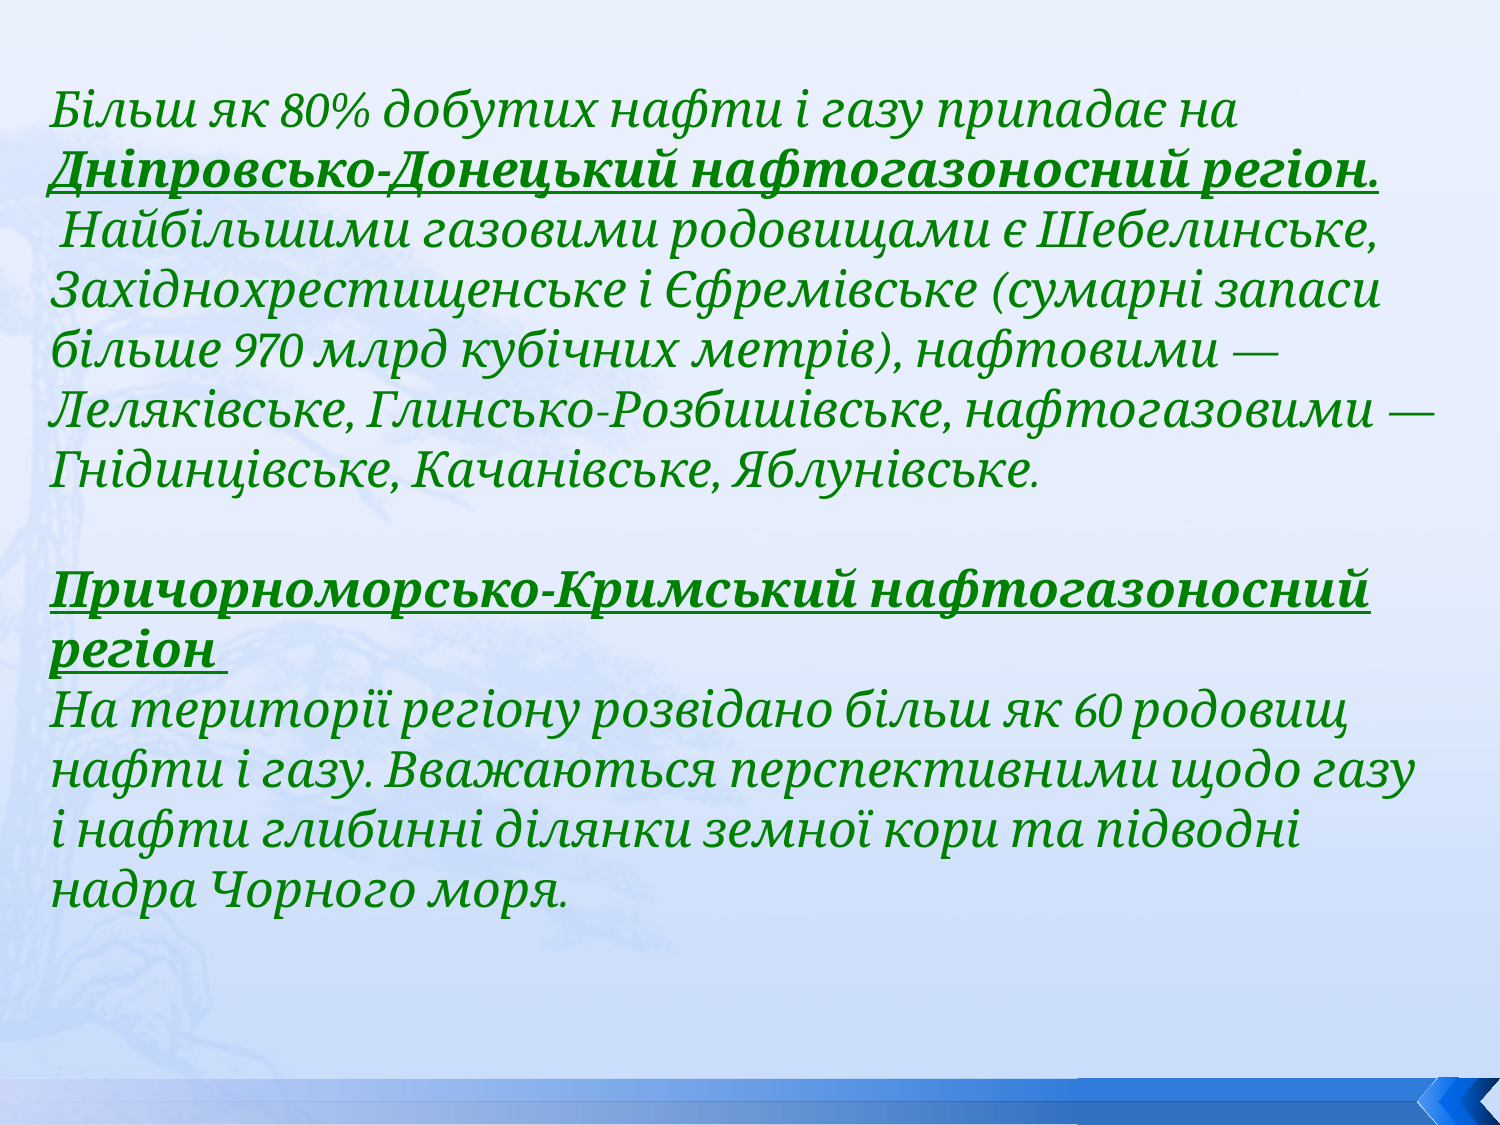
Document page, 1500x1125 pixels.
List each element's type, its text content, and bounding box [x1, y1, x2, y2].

text_box Більш як 80% добутих нафти і газу припадає на Дніпровсько-Донецький нафтогазоносний регіон. Найбільшими газовими родовищами є Шебелинське, Західнохрестищенське і Єфремівське (сумарні запаси більше 970 млрд кубічних метрів), нафтовими — Леляківське, Глинсько-Розбишівське, нафтогазовими — Гнідинцівське, Качанівське, Яблунівське. Причорноморсько-Кримський нафтогазоносний регіон На території регіону розвідано більш як 60 родовищ нафти і газу. Вважаються перспективними щодо газу і нафти глибинні ділянки земної кори та підводні надра Чорного моря. [35, 70, 1454, 985]
